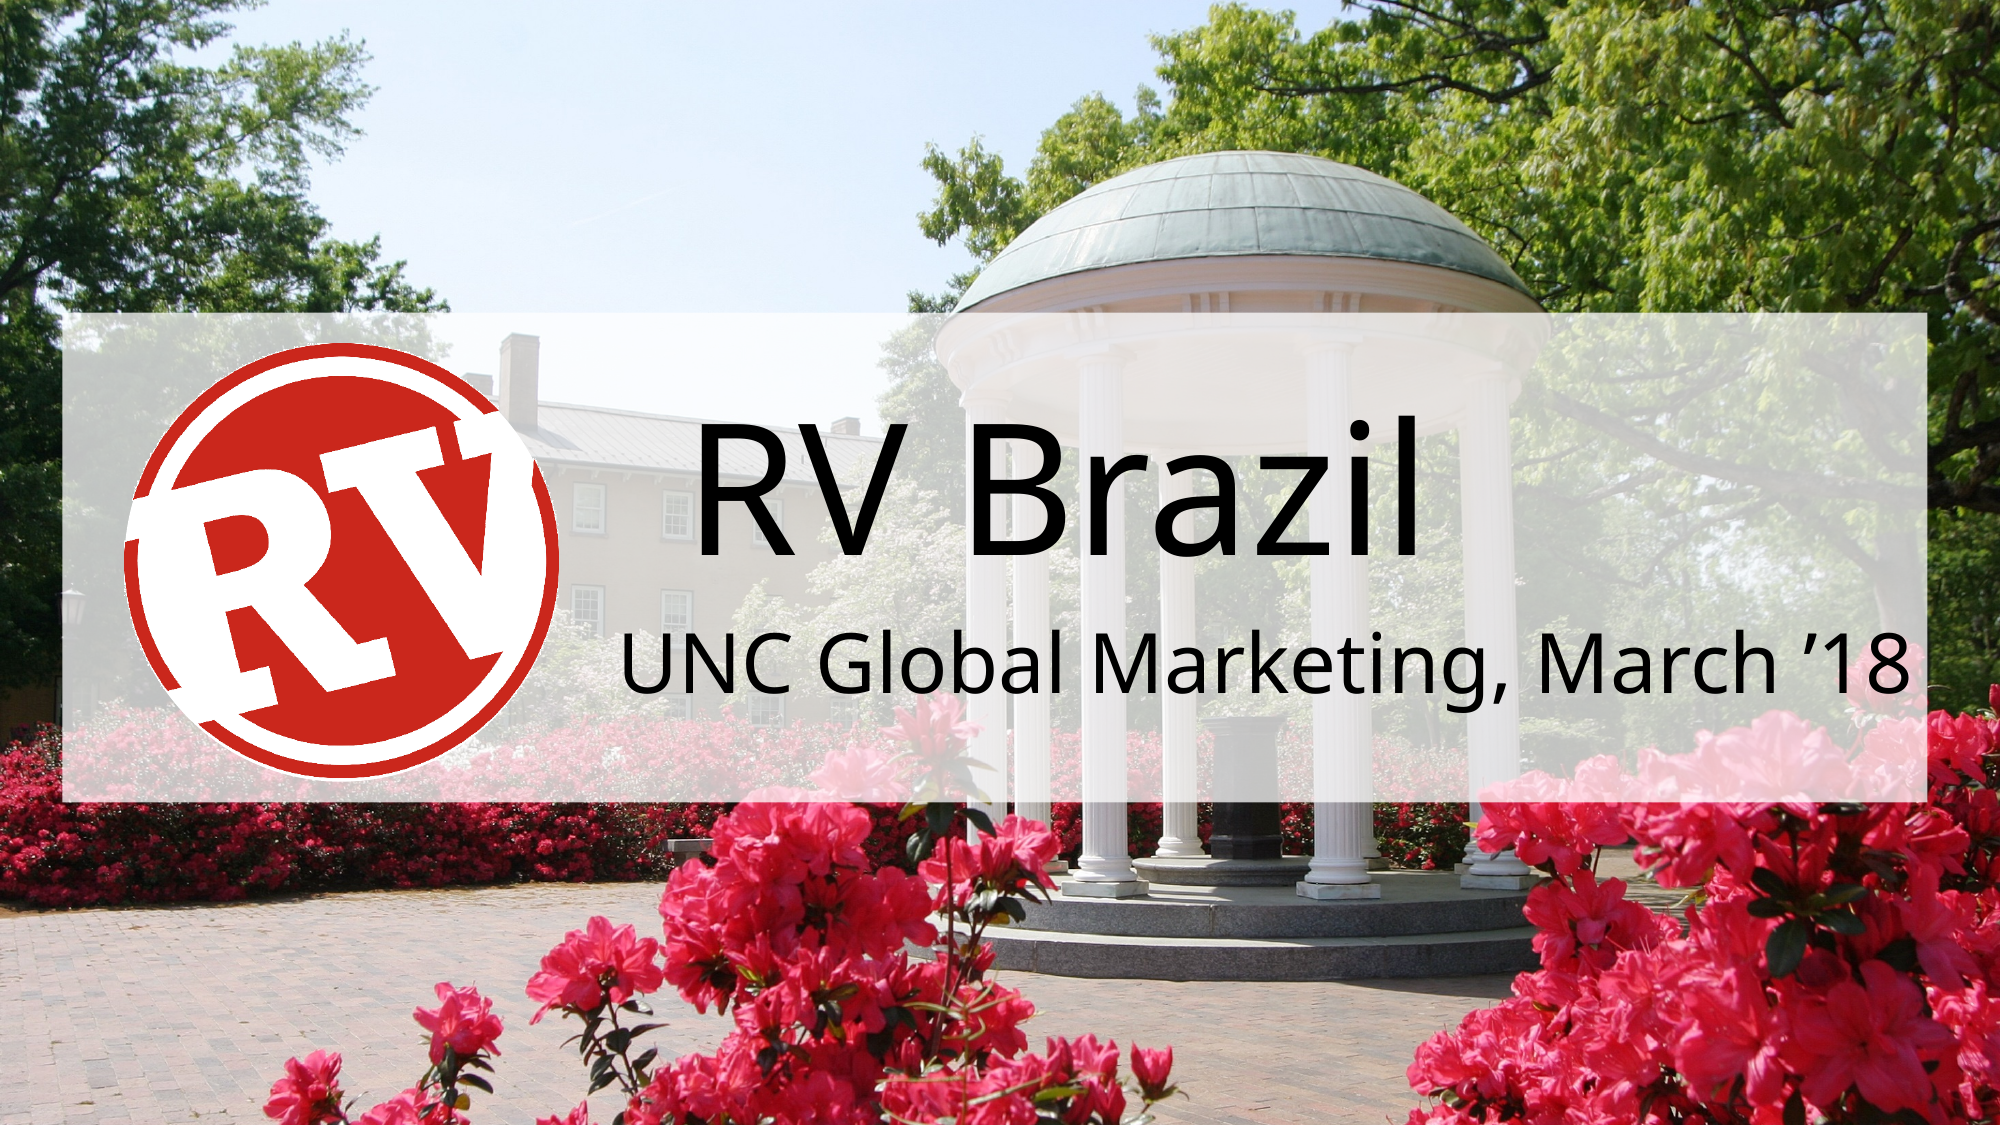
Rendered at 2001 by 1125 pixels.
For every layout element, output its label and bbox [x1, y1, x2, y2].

text_box [124, 343, 1903, 782]
picture [0, 0, 2000, 1125]
